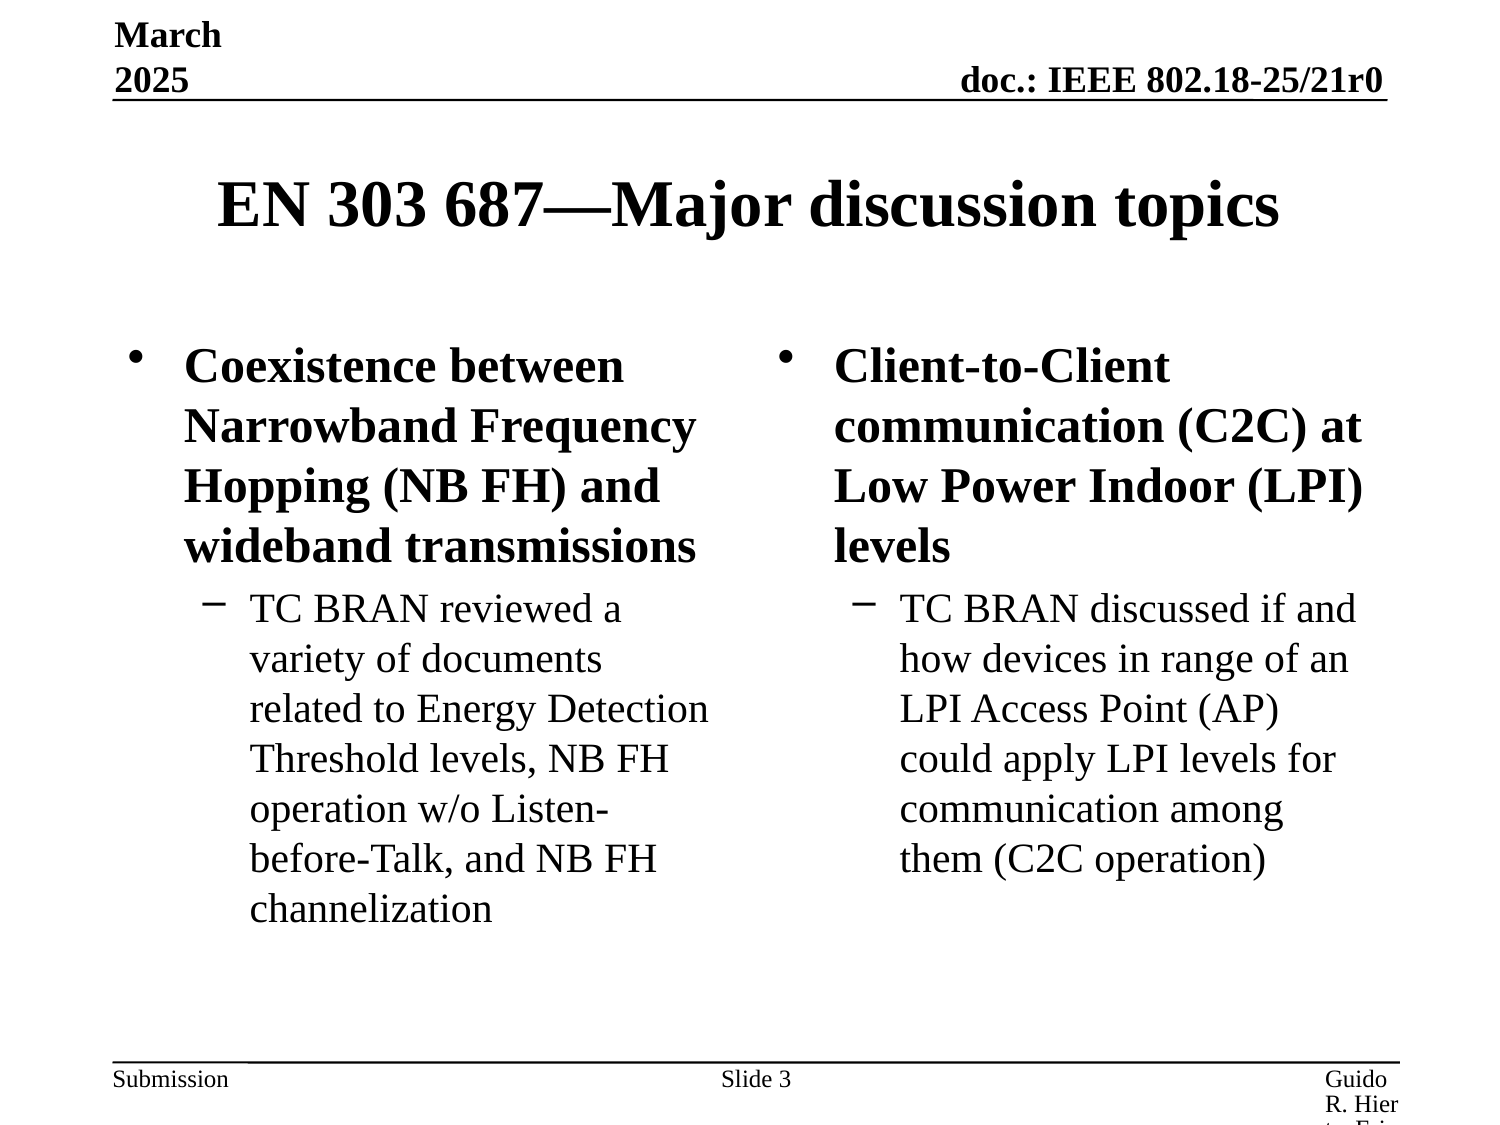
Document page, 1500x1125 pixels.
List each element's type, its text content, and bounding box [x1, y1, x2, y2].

title EN 303 687—Major discussion topics [112, 112, 1388, 288]
list Coexistence between Narrowband Frequency Hopping (NB FH) and wideband transmissions TC BRAN reviewed a variety of documents related to Energy Detection Threshold levels, NB FH operation w/o Listen-before-Talk, and NB FH channelization [112, 324, 738, 1000]
slide_number Slide 3 [712, 1062, 800, 1093]
list Client-to-Client communication (C2C) at Low Power Indoor (LPI) levels TC BRAN discussed if and how devices in range of an LPI Access Point (AP) could apply LPI levels for communication among them (C2C operation) [762, 324, 1388, 1000]
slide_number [114, 54, 290, 100]
footer Guido R. Hiertz, Ericsson GmbH [1325, 1062, 1402, 1093]
